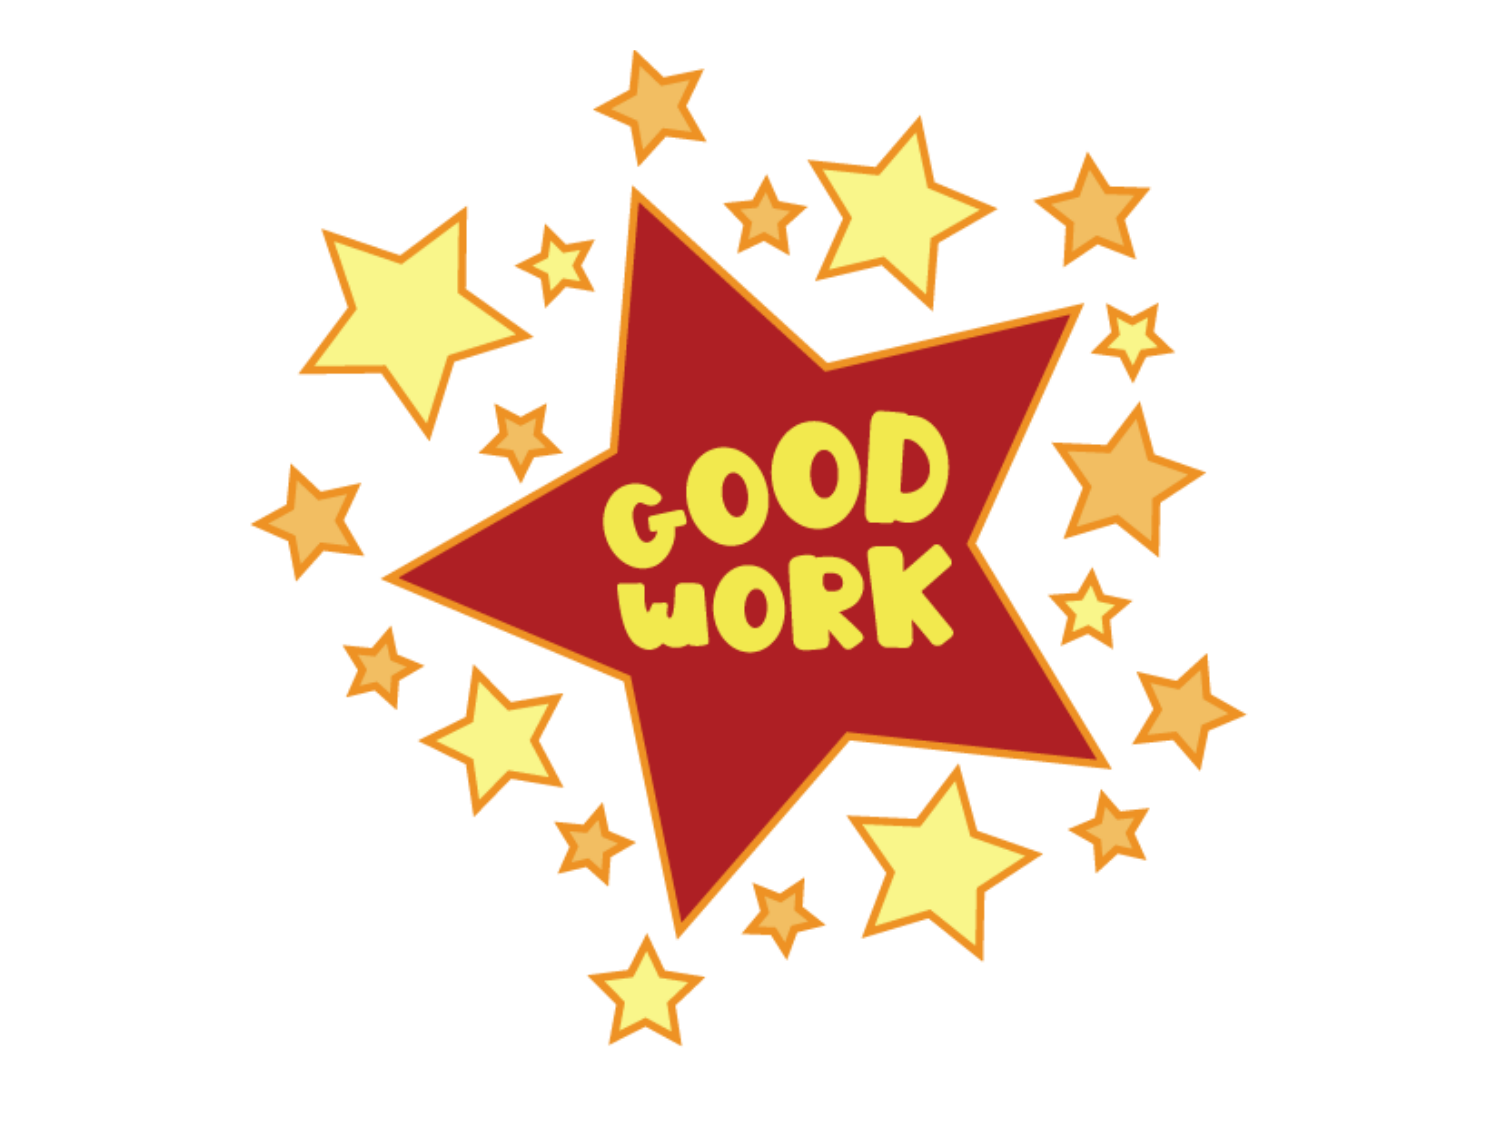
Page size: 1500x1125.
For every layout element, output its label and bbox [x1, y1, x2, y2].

picture [249, 49, 1249, 1051]
